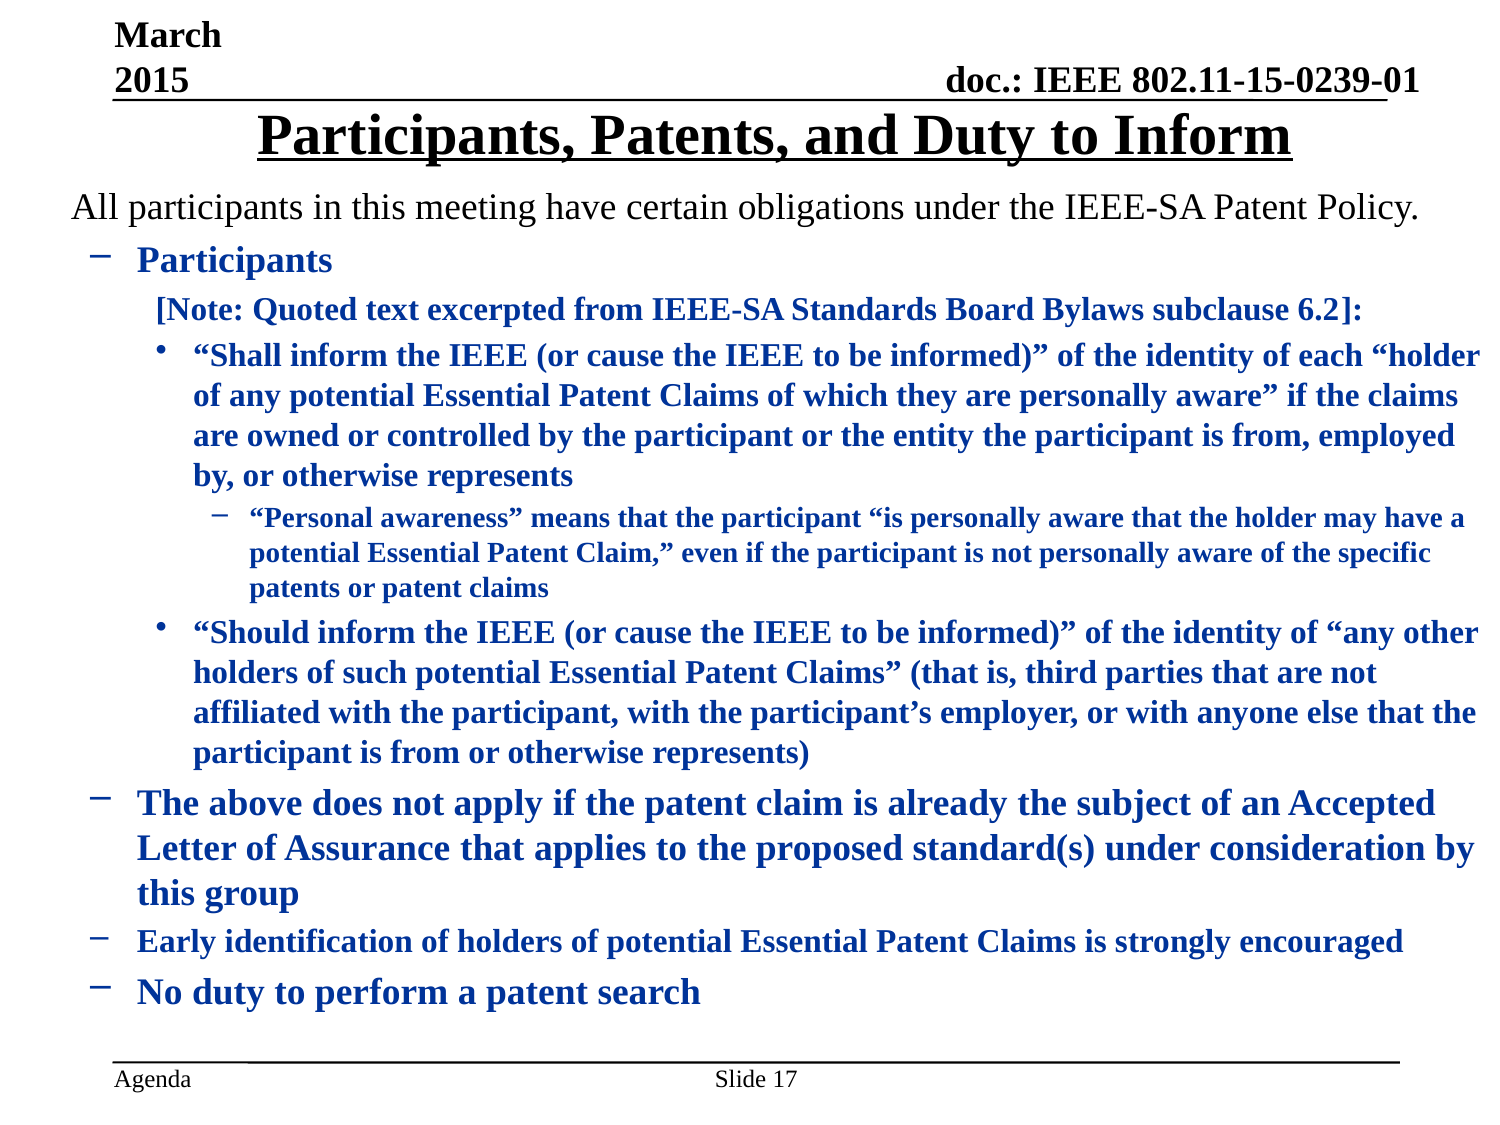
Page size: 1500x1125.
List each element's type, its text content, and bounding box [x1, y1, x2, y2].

list All participants in this meeting have certain obligations under the IEEE-SA Patent Policy. Participants [Note: Quoted text excerpted from IEEE-SA Standards Board Bylaws subclause 6.2]: “Shall inform the IEEE (or cause the IEEE to be informed)” of the identity of each “holder of any potential Essential Patent Claims of which they are personally aware” if the claims are owned or controlled by the participant or the entity the participant is from, employed by, or otherwise represents “Personal awareness” means that the participant “is personally aware that the holder may have a potential Essential Patent Claim,” even if the participant is not personally aware of the specific patents or patent claims “Should inform the IEEE (or cause the IEEE to be informed)” of the identity of “any other holders of such potential Essential Patent Claims” (that is, third parties that are not affiliated with the participant, with the participant’s employer, or with anyone else that the participant is from or otherwise represents) The above does not apply if the patent claim is already the subject of an Accepted Letter of Assurance that applies to the proposed standard(s) under consideration by this group Early identification of holders of potential Essential Patent Claims is strongly encouraged No duty to perform a patent search [0, 174, 1500, 1051]
slide_number Slide 17 [712, 1061, 800, 1093]
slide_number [114, 54, 274, 99]
title Participants, Patents, and Duty to Inform [49, 99, 1500, 163]
